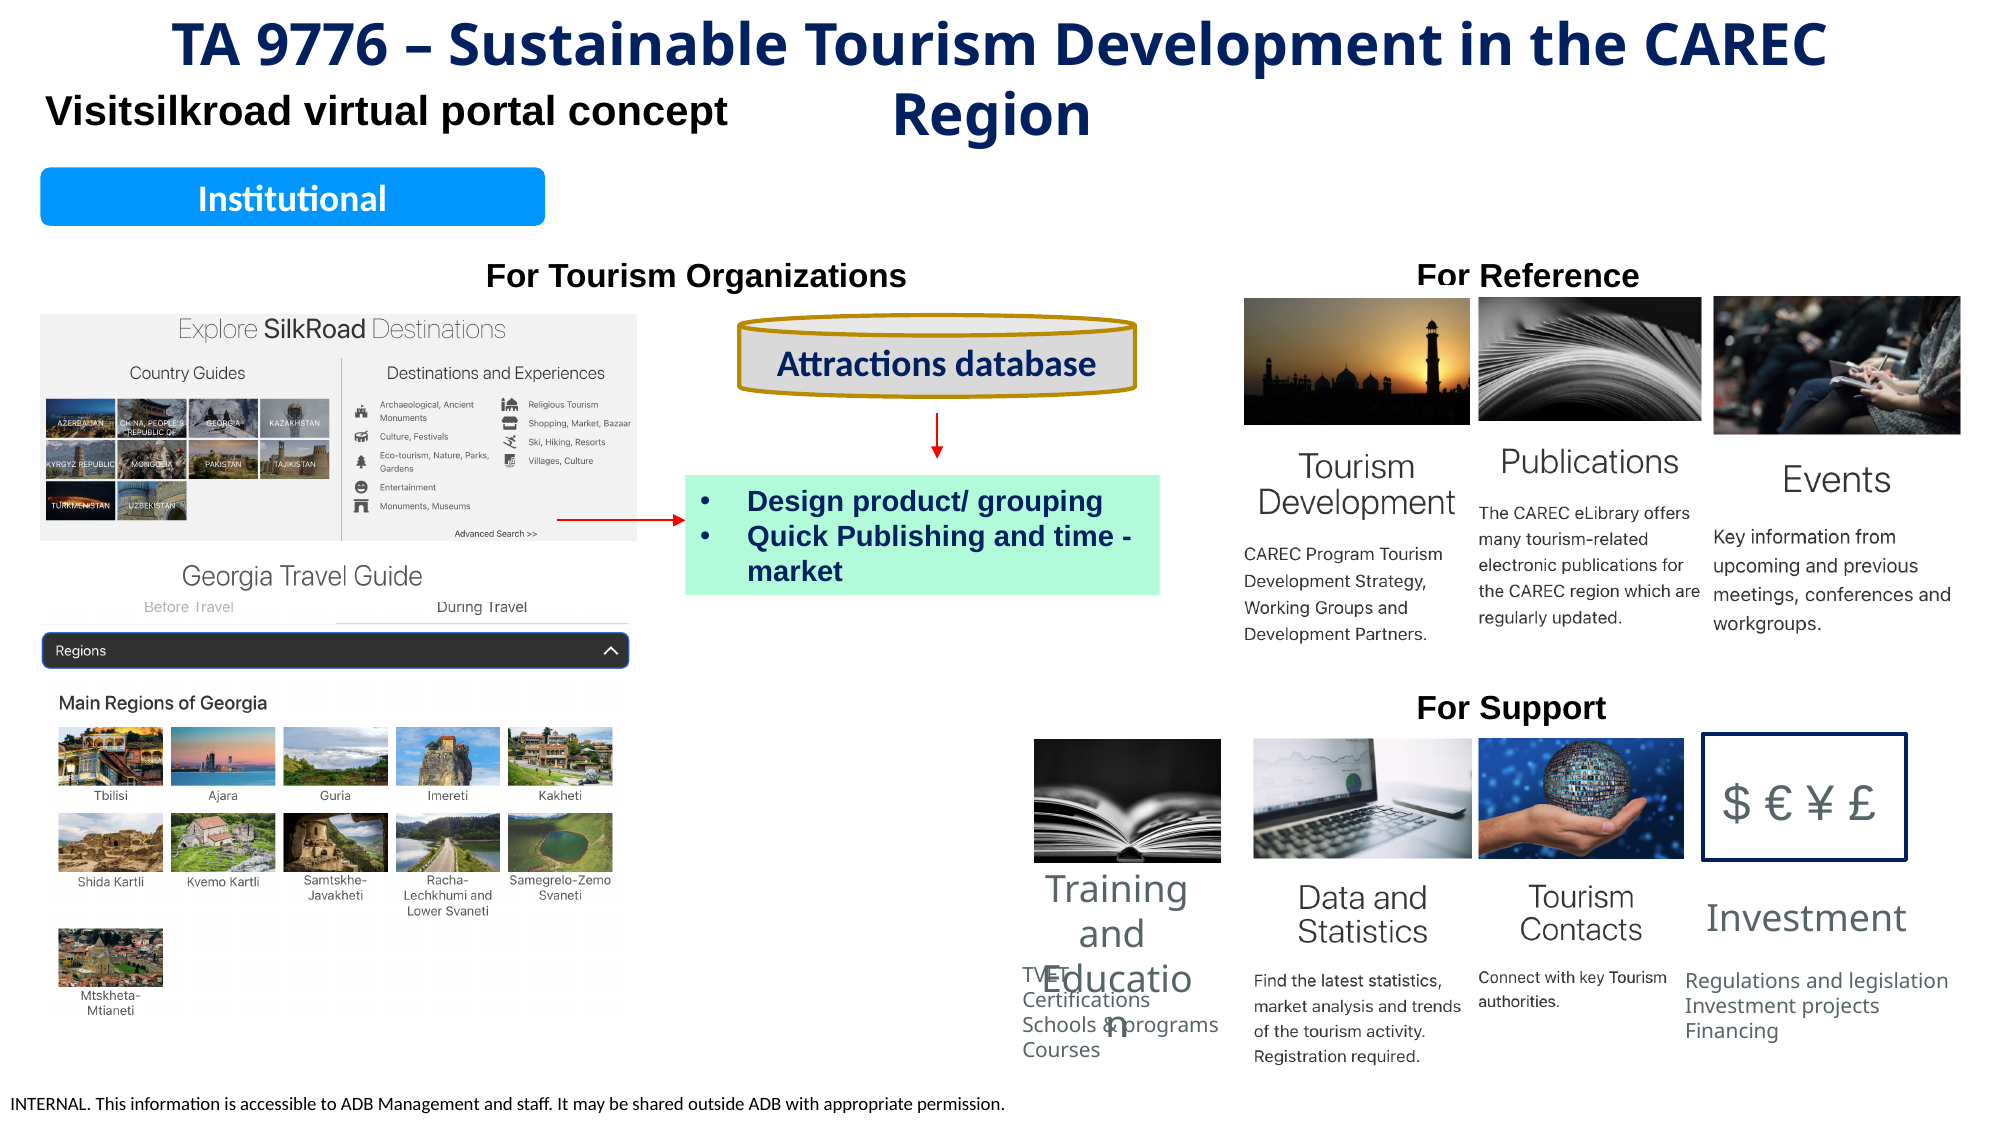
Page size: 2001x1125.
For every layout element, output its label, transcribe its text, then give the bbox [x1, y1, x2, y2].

picture [40, 314, 637, 541]
text_box For Support [1401, 678, 1661, 732]
text_box Visitsilkroad virtual portal concept [30, 76, 784, 142]
text_box [1701, 732, 1908, 862]
picture [40, 602, 637, 1022]
picture [1248, 733, 1689, 1074]
text_box Investment [1694, 886, 1922, 947]
picture [1033, 739, 1221, 864]
text_box Institutional [38, 165, 548, 228]
text_box TA 9776 – Sustainable Tourism Development in the CAREC Region [87, 0, 1913, 155]
text_box For Reference [1401, 246, 1661, 287]
picture [178, 562, 433, 593]
text_box Attractions database [737, 312, 1138, 399]
text_box Training and Education [1015, 857, 1219, 954]
text_box Regulations and legislation Investment projects Financing [1670, 960, 1964, 1050]
text_box Design product/ grouping Quick Publishing and time - market [685, 475, 1160, 595]
text_box TVET Certifications Schools & programs Courses [1007, 954, 1234, 1070]
text_box For Tourism Organizations [471, 246, 960, 301]
picture [1227, 285, 1967, 656]
